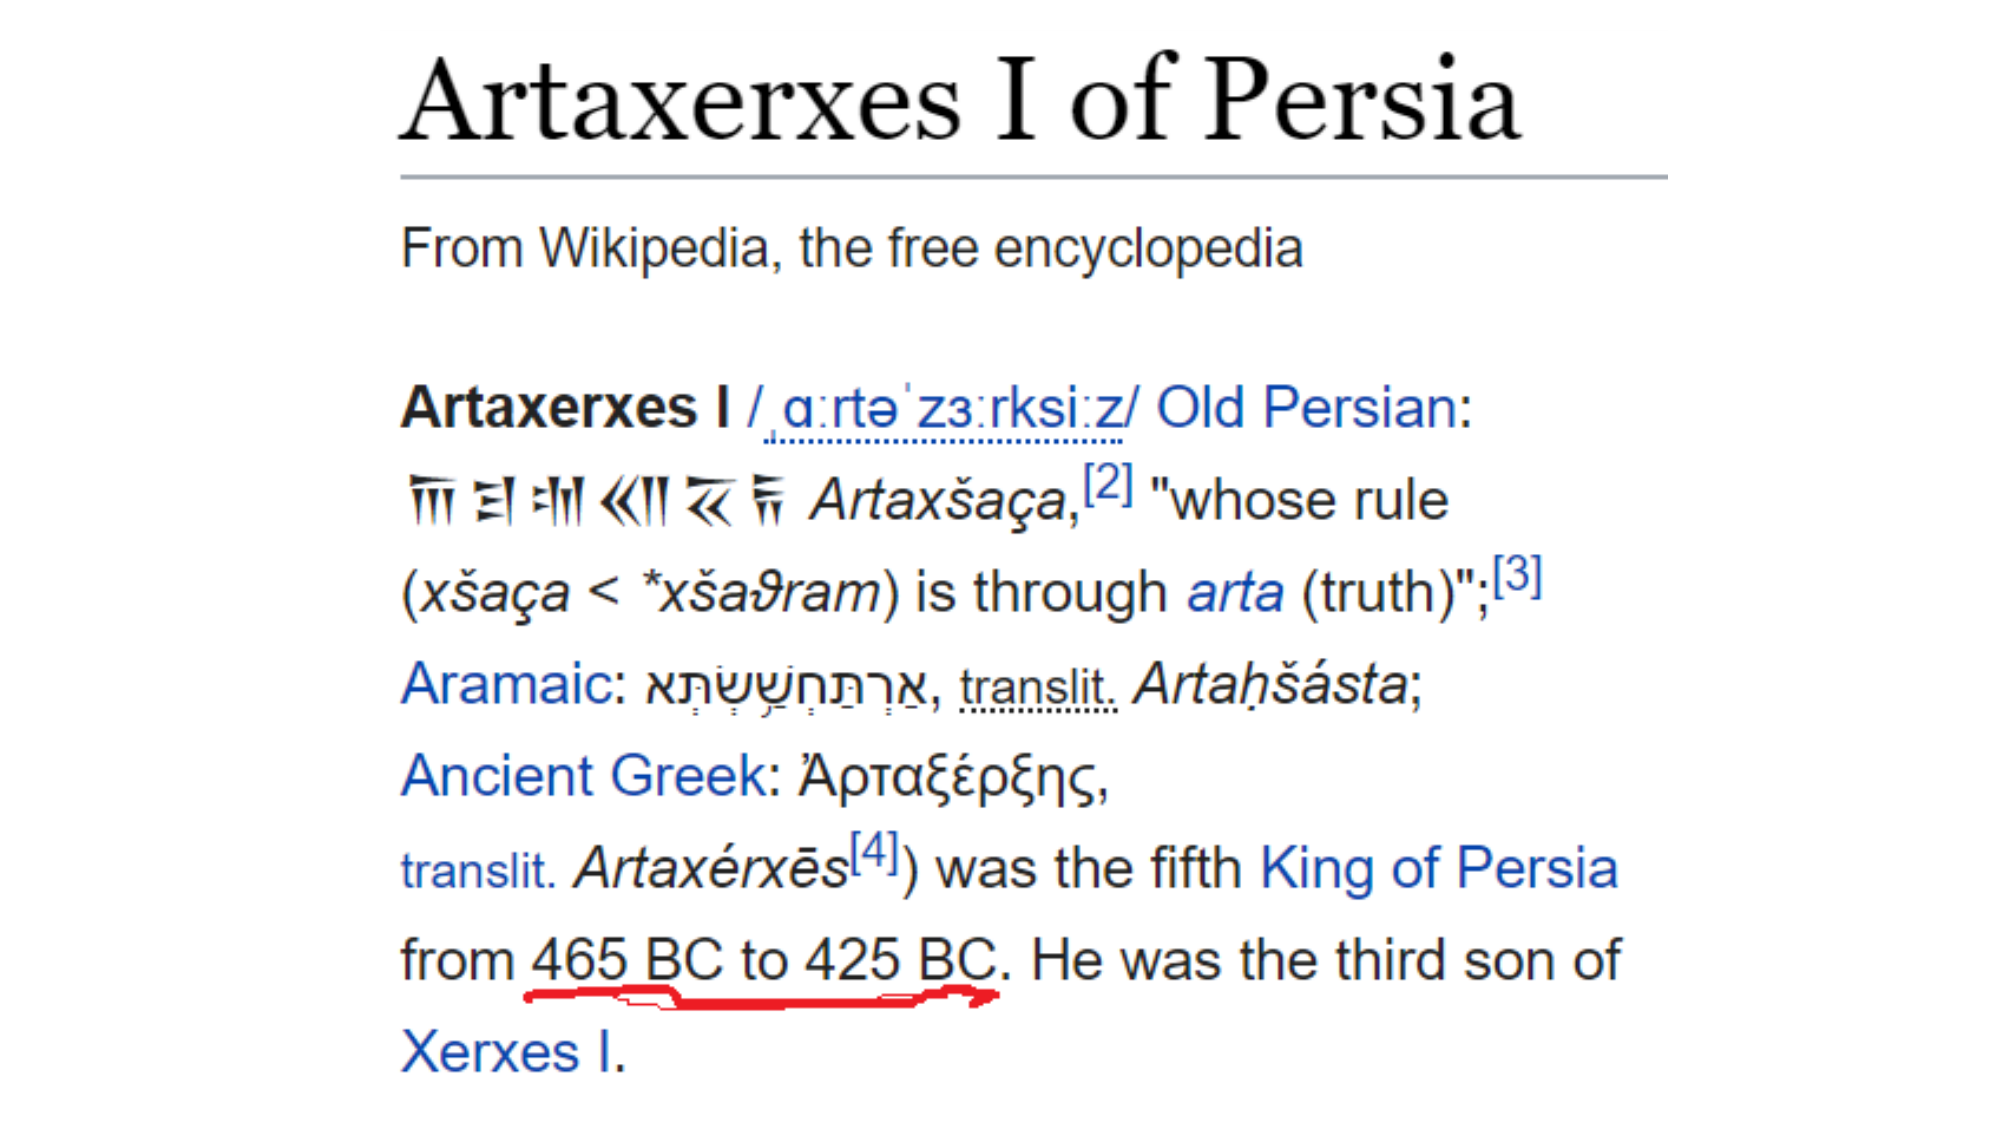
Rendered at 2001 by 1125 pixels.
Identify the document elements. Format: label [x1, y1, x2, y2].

list [380, 29, 1668, 1125]
